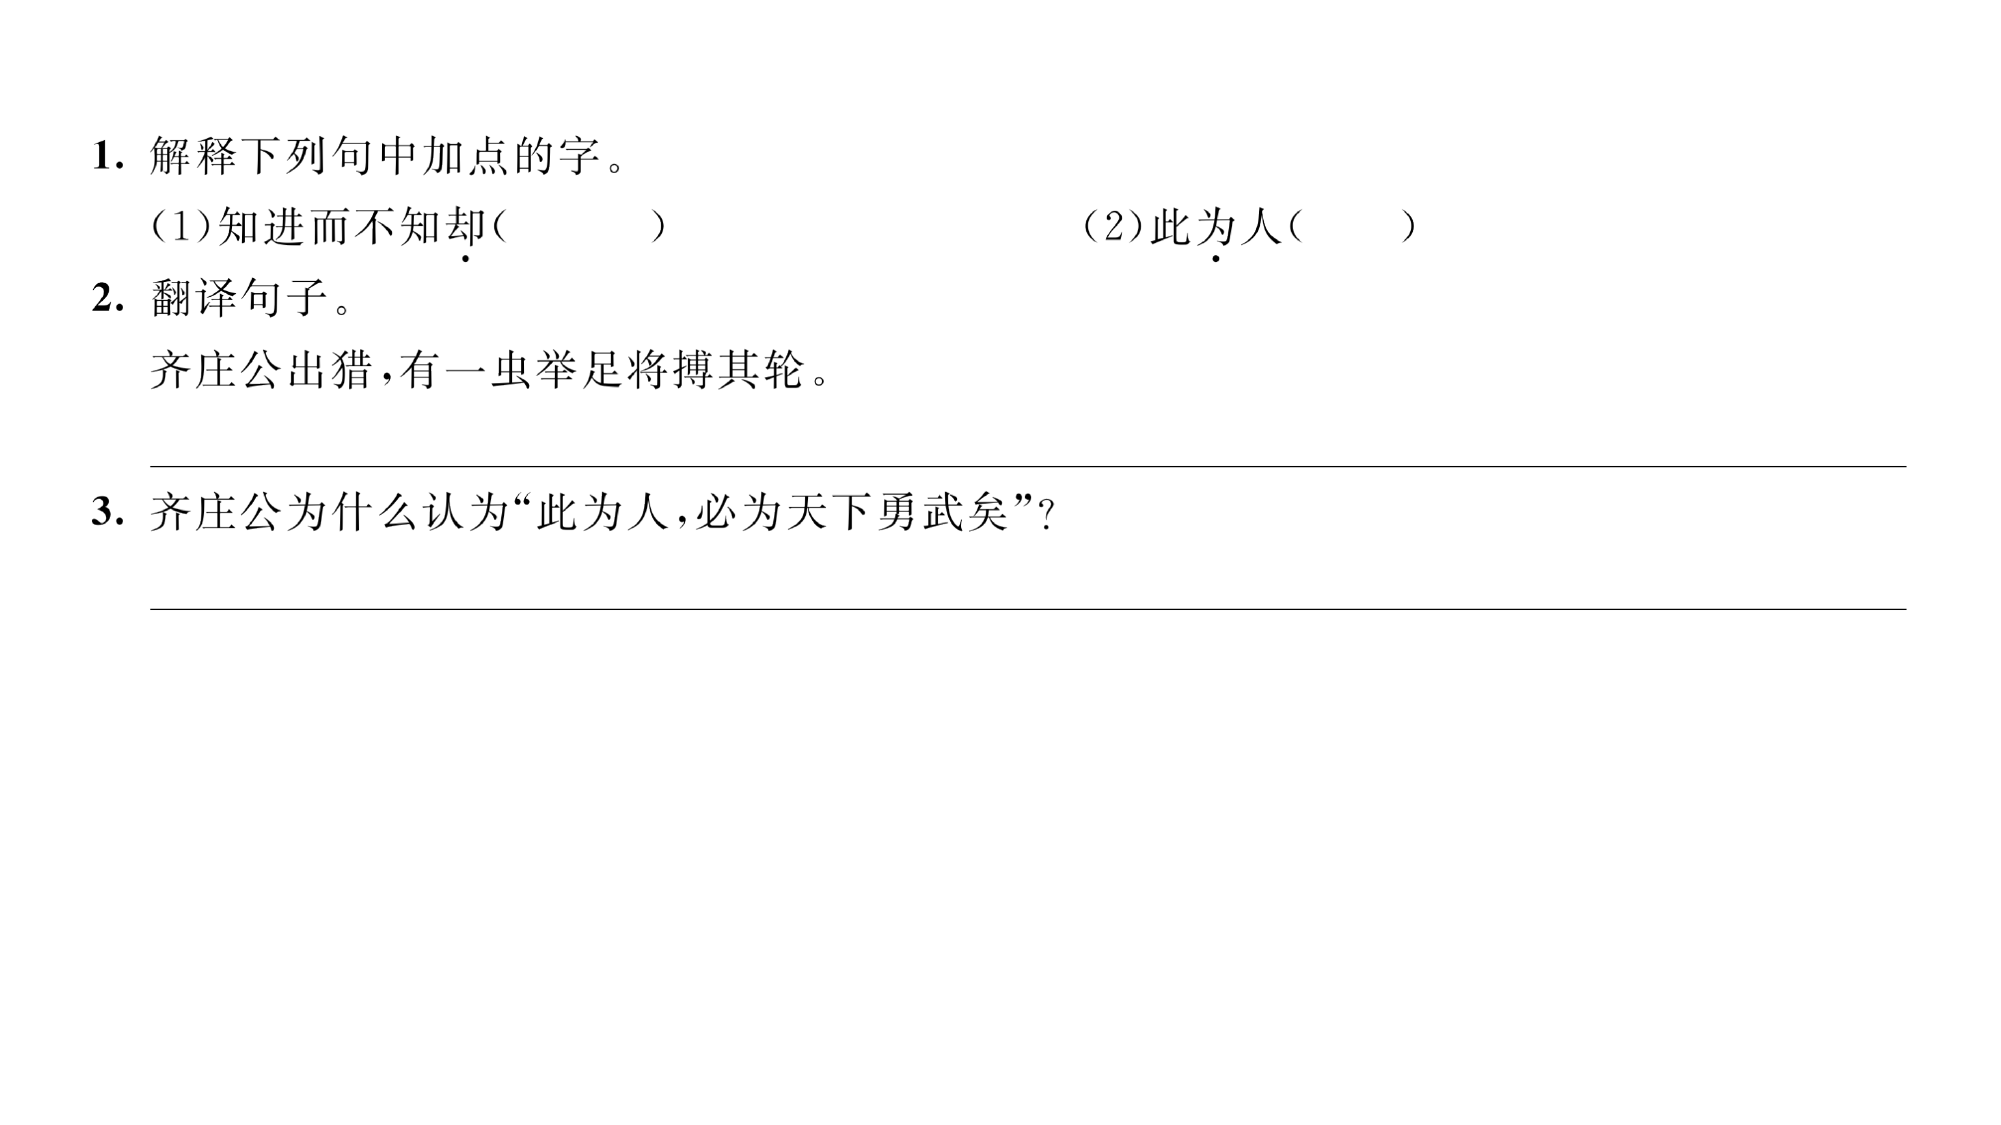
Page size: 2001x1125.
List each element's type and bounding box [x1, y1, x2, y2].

picture [87, 117, 1979, 617]
